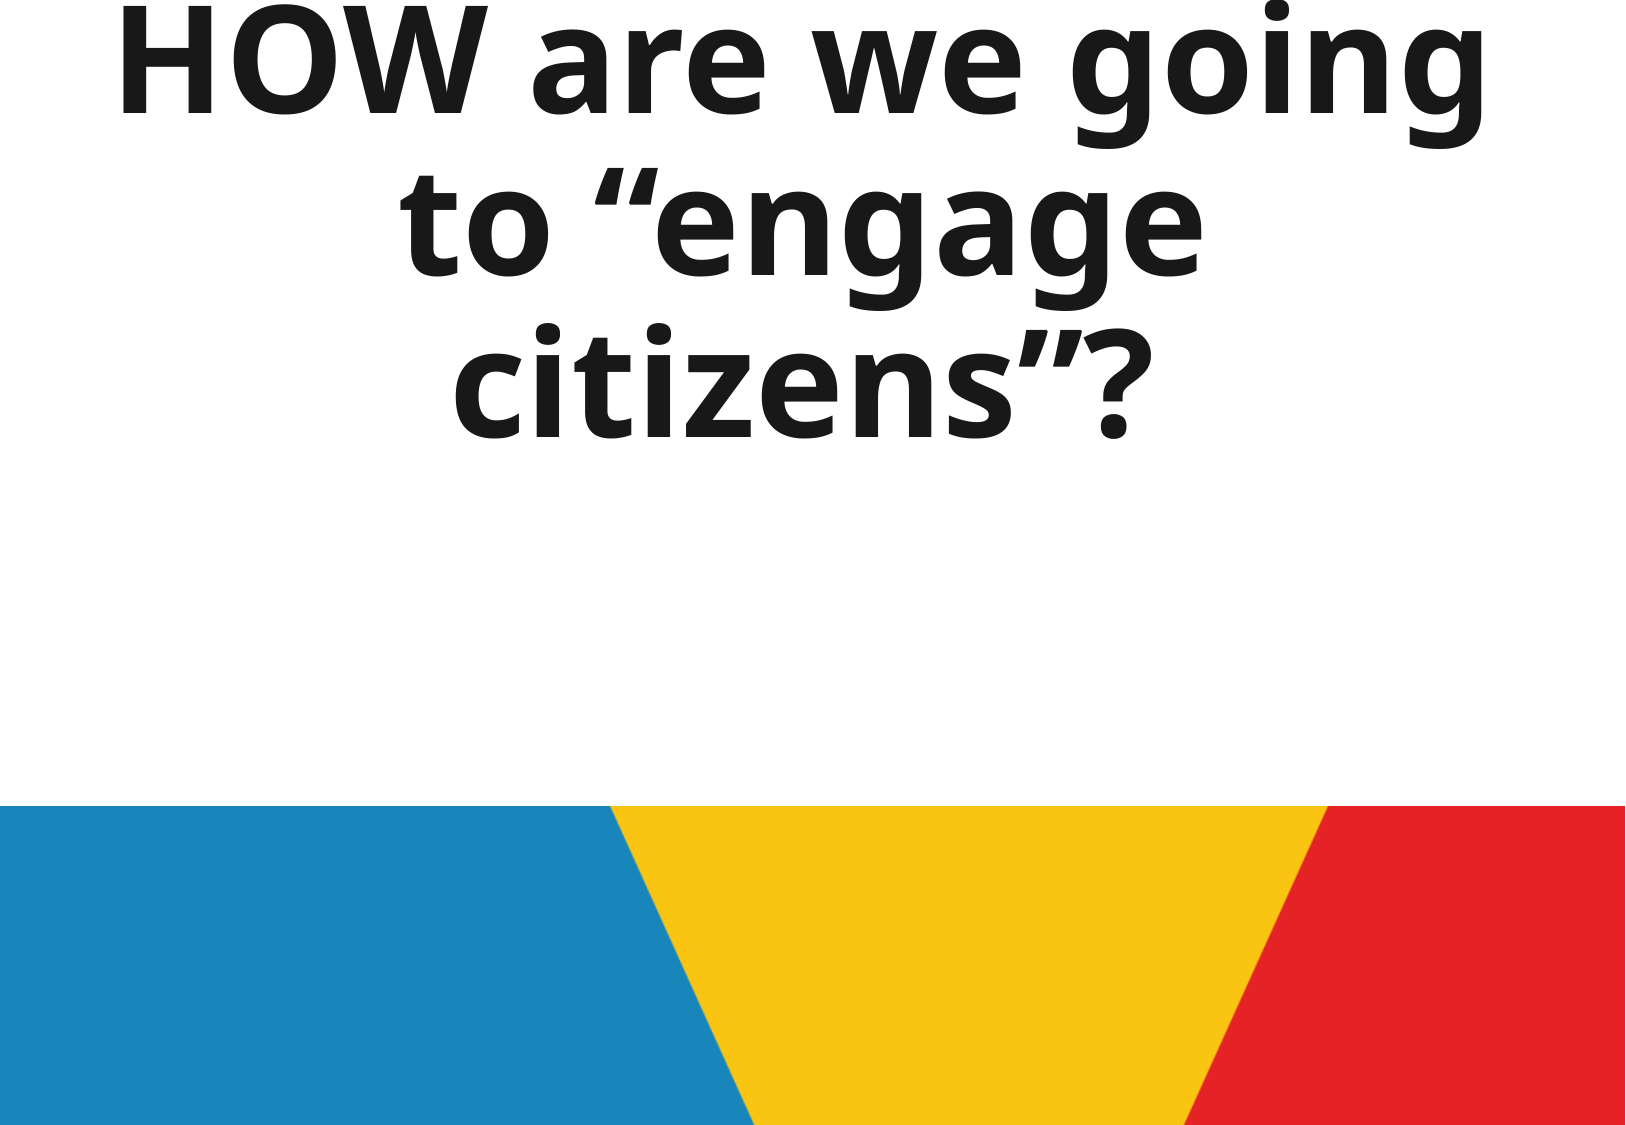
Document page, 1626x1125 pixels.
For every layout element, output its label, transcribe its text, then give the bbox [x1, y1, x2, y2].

text_box HOW are we going to “engage citizens”? [27, 259, 1578, 478]
picture [0, 805, 1625, 1125]
